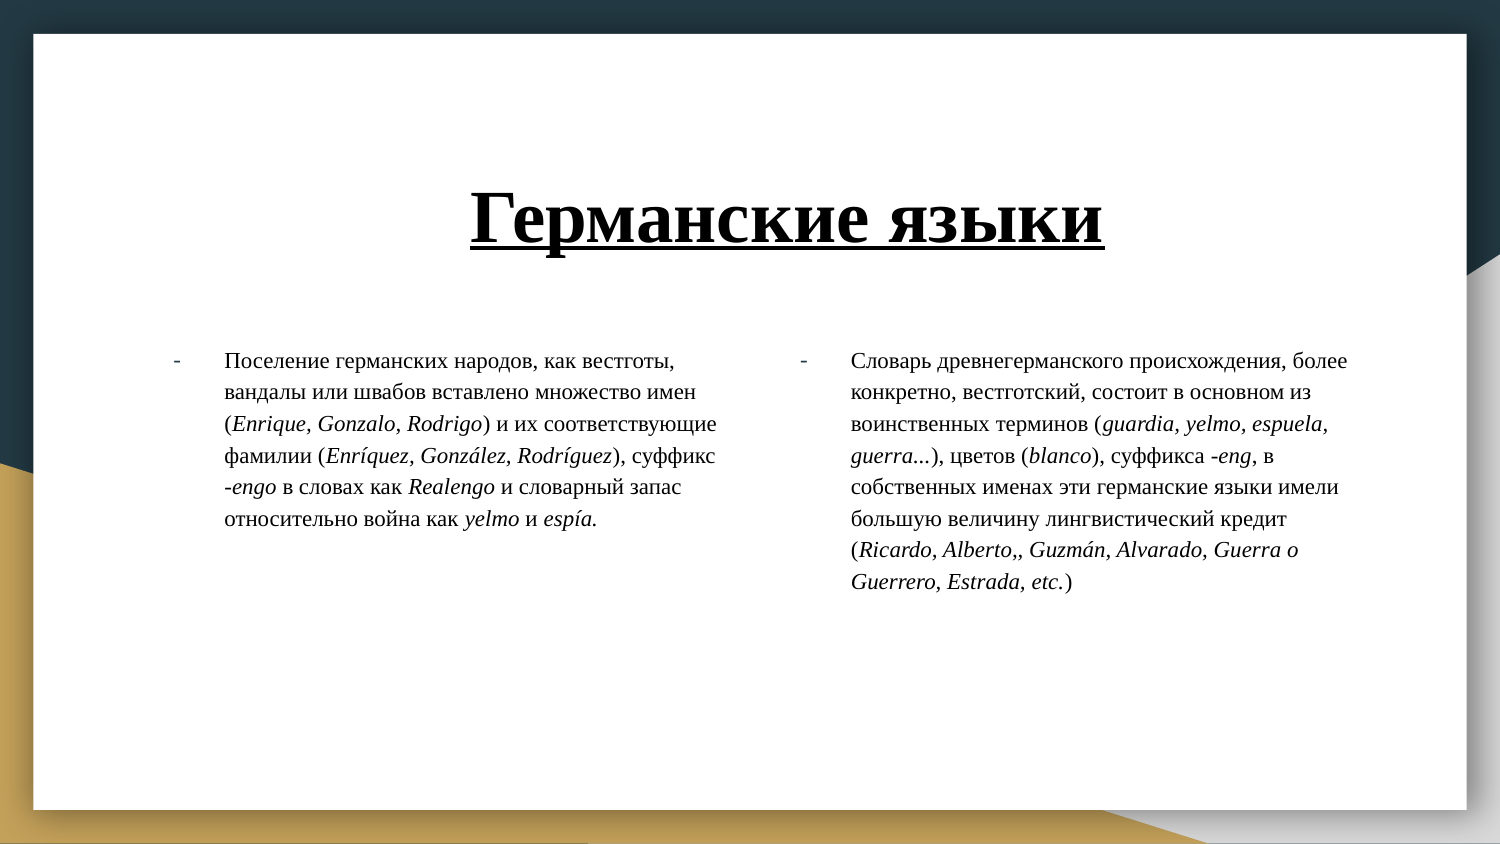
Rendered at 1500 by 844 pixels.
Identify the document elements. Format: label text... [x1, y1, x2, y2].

title Германские языки [134, 138, 1366, 296]
list Поселение германских народов, как вестготы, вандалы или швабов вставлено множество имен (Enrique, Gonzalo, Rodrigo) и их соответствующие фамилии (Enríquez, González, Rodríguez), суффикс -engo в словах как Realengo и словарный запас относительно война как yelmo и espía. [134, 326, 739, 729]
list Словарь древнегерманского происхождения, более конкретно, вестготский, состоит в основном из воинственных терминов (guardia, yelmo, espuela, guerra...), цветов (blanco), суффикса -eng, в собственных именах эти германские языки имели большую величину лингвистический кредит (Ricardo, Alberto,, Guzmán, Alvarado, Guerra o Guerrero, Estrada, etc.) [760, 326, 1366, 729]
